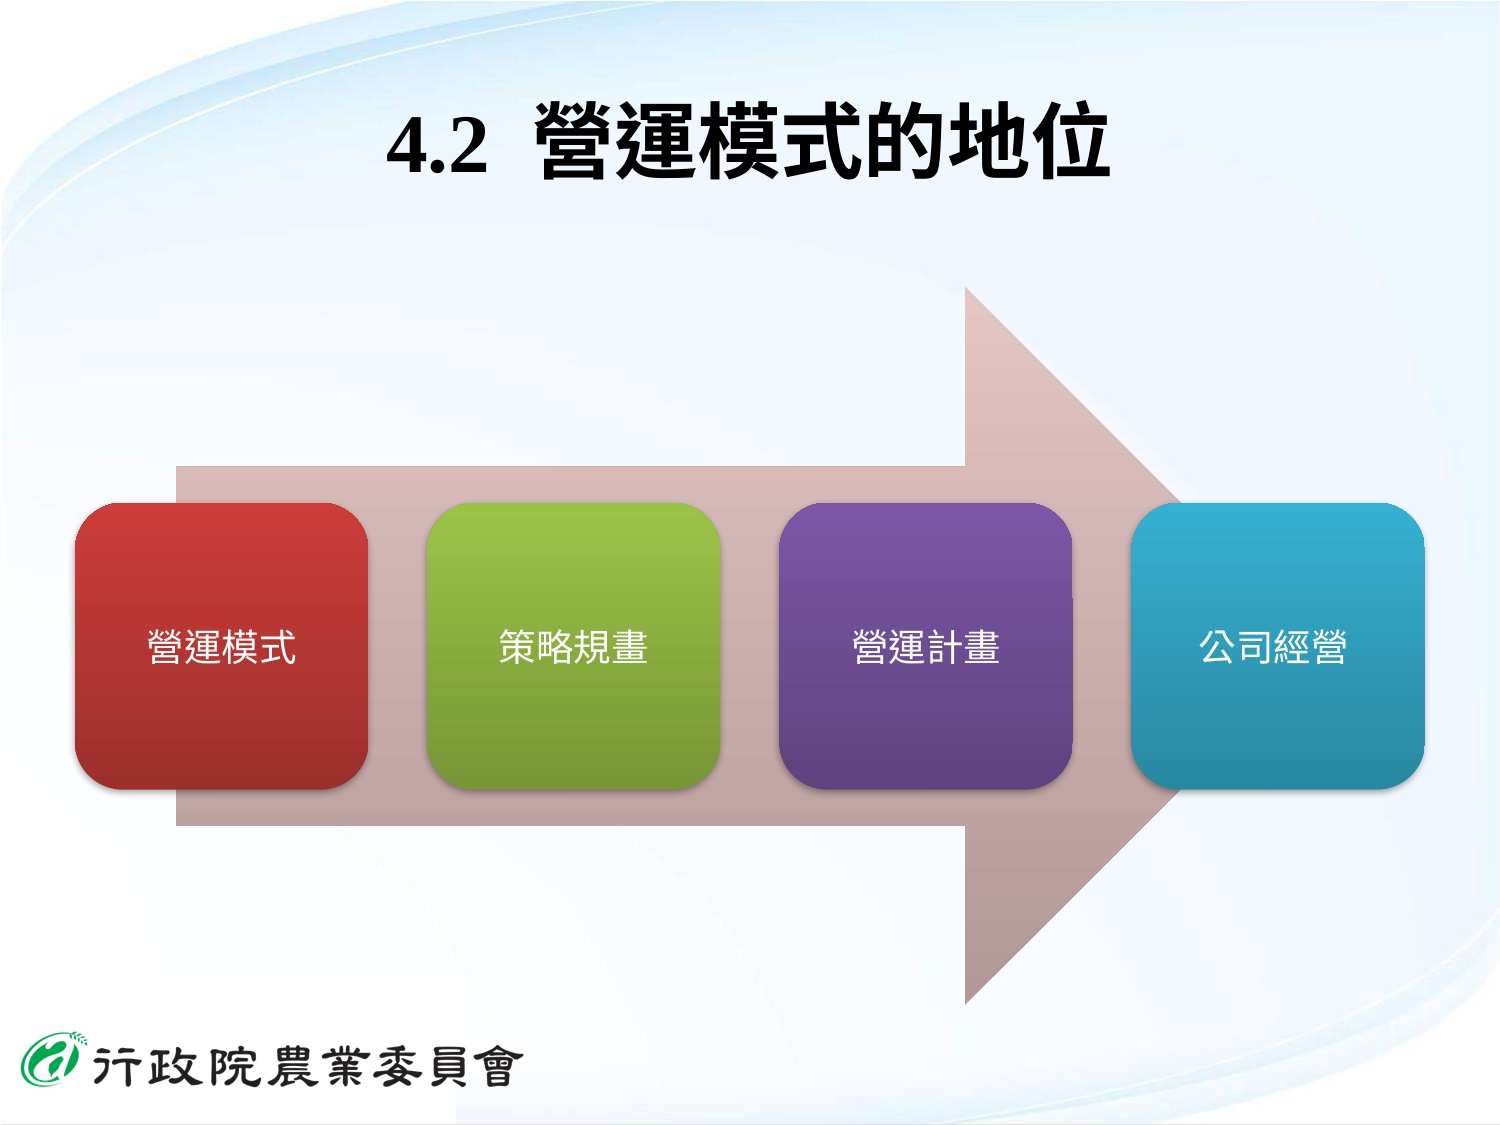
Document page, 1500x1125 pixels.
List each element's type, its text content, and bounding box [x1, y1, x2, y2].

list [74, 287, 1426, 1006]
title 4.2 營運模式的地位 [75, 45, 1425, 233]
picture [0, 0, 1500, 1125]
